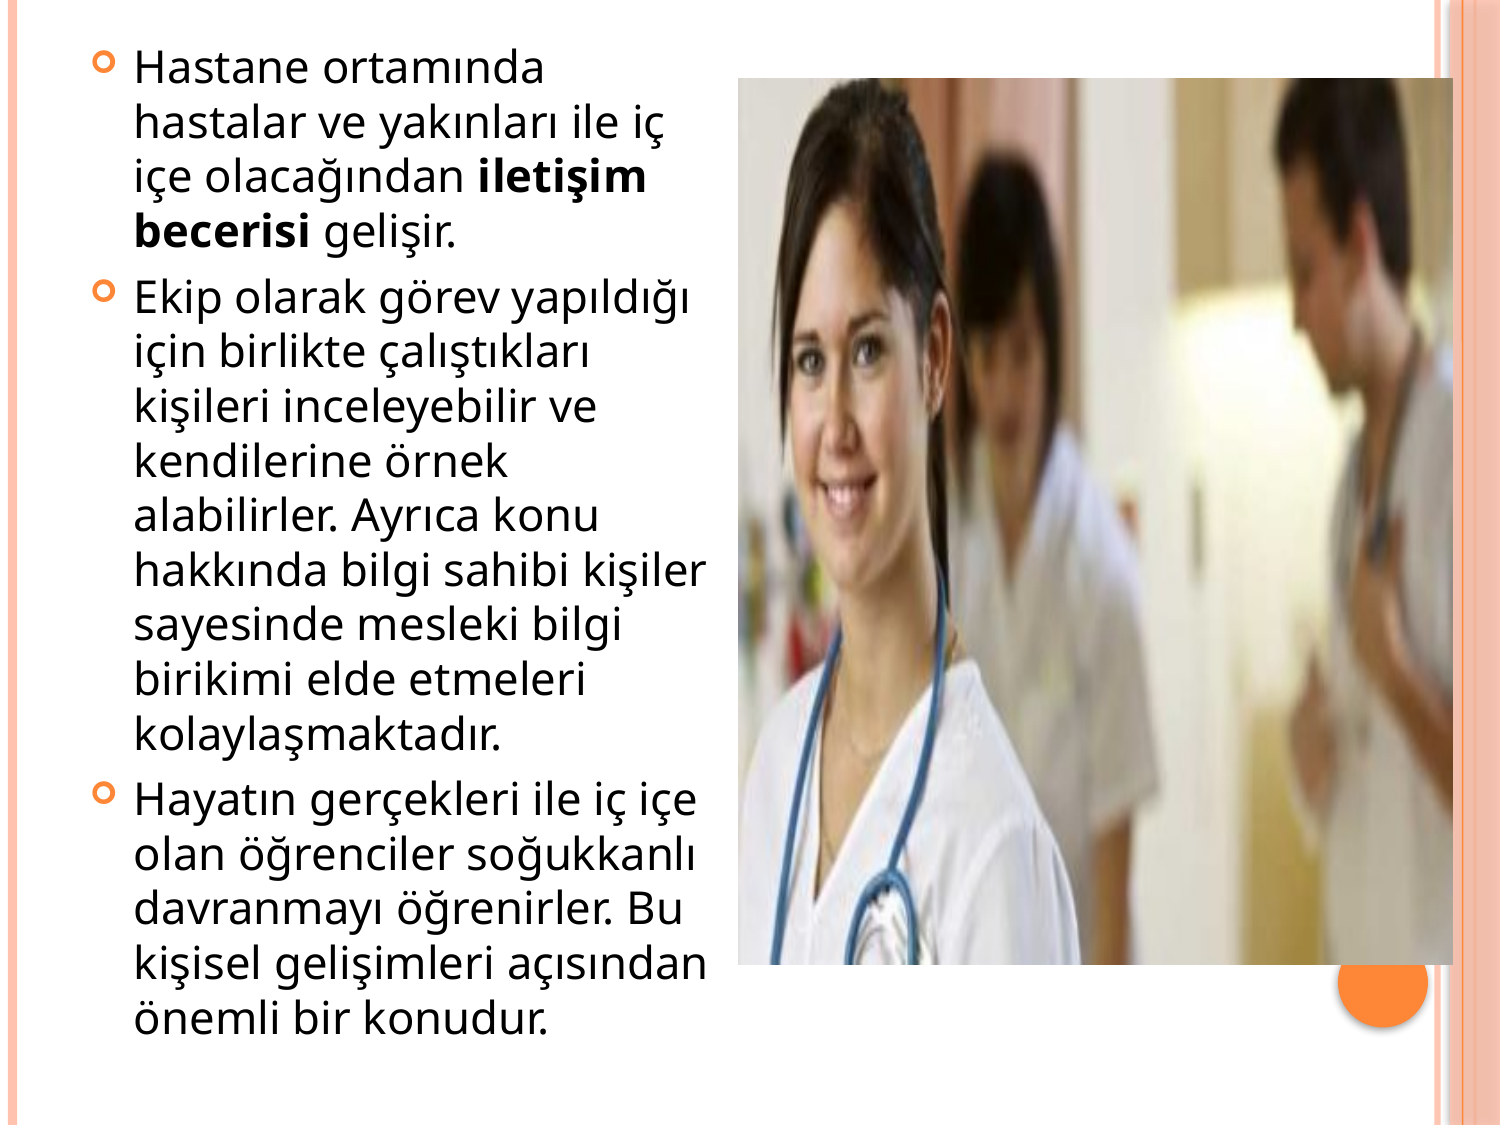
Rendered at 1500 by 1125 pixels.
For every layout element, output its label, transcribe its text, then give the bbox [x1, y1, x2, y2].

list Hastane ortamında hastalar ve yakınları ile iç içe olacağından iletişim becerisi gelişir. Ekip olarak görev yapıldığı için birlikte çalıştıkları kişileri inceleyebilir ve kendilerine örnek alabilirler. Ayrıca konu hakkında bilgi sahibi kişiler sayesinde mesleki bilgi birikimi elde etmeleri kolaylaşmaktadır. Hayatın gerçekleri ile iç içe olan öğrenciler soğukkanlı davranmayı öğrenirler. Bu kişisel gelişimleri açısından önemli bir konudur. [75, 30, 727, 1062]
picture [737, 77, 1454, 965]
